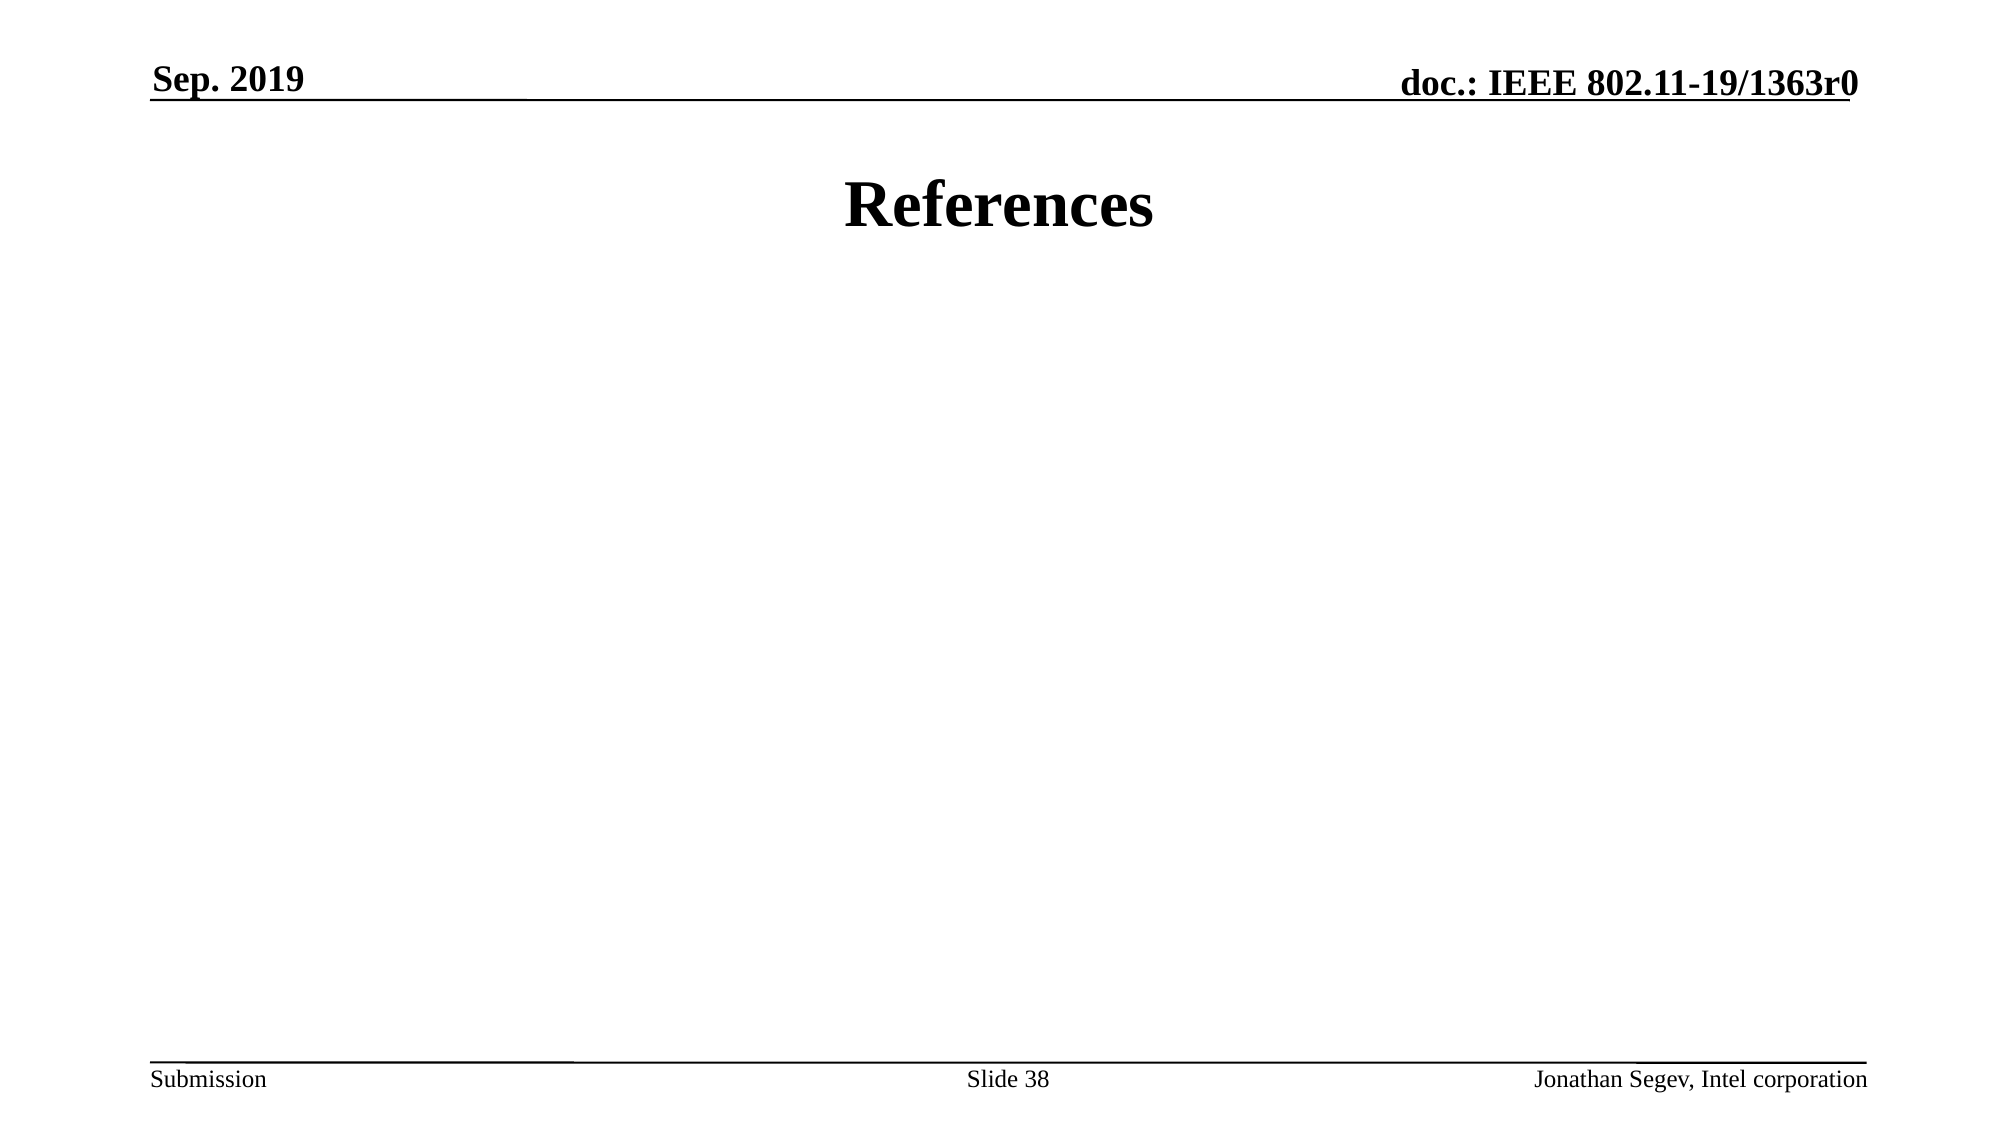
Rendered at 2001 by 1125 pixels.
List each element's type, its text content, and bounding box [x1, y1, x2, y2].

slide_number Slide 38 [950, 1061, 1067, 1123]
title References [149, 112, 1850, 288]
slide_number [152, 54, 563, 100]
footer Jonathan Segev, Intel corporation [1171, 1061, 1869, 1093]
